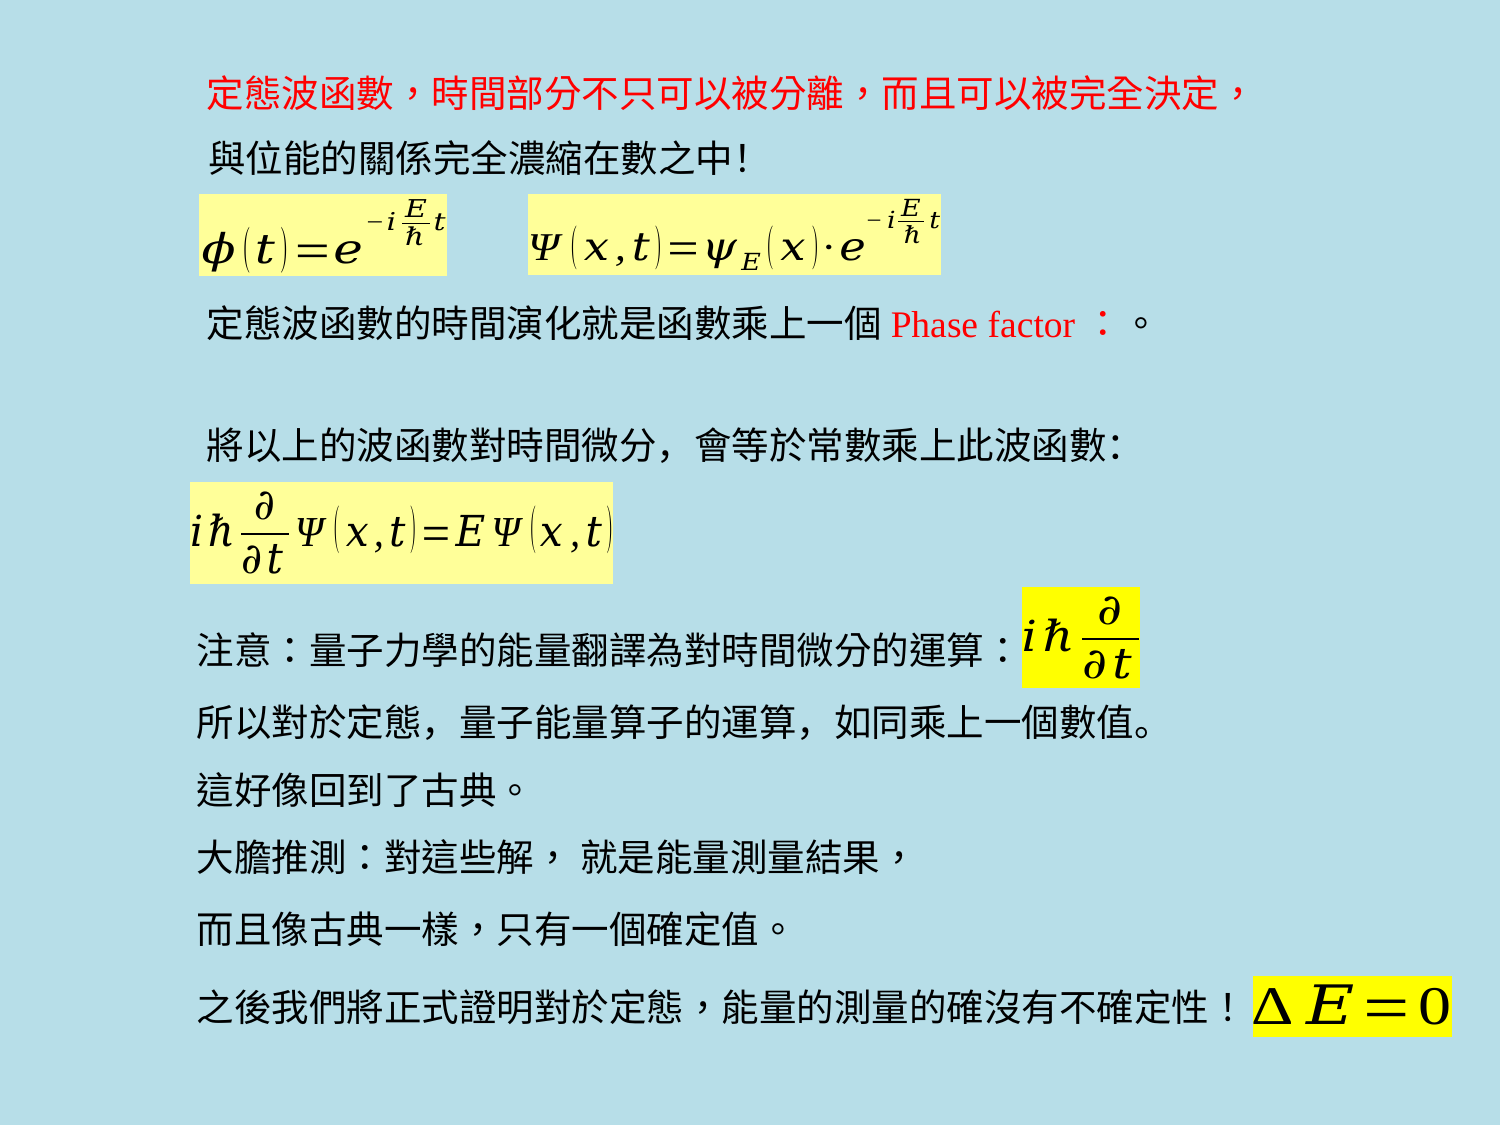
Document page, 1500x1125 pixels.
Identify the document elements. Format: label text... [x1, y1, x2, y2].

text_box 這好像回到了古典。 [182, 759, 1317, 819]
text_box 之後我們將正式證明對於定態，能量的測量的確沒有不確定性！ [181, 976, 1253, 1037]
text_box 注意：量子力學的能量翻譯為對時間微分的運算： [182, 619, 1022, 680]
text_box 而且像古典一樣，只有一個確定值。 [181, 898, 932, 959]
text_box 定態波函數，時間部分不只可以被分離，而且可以被完全決定， [192, 62, 1362, 123]
